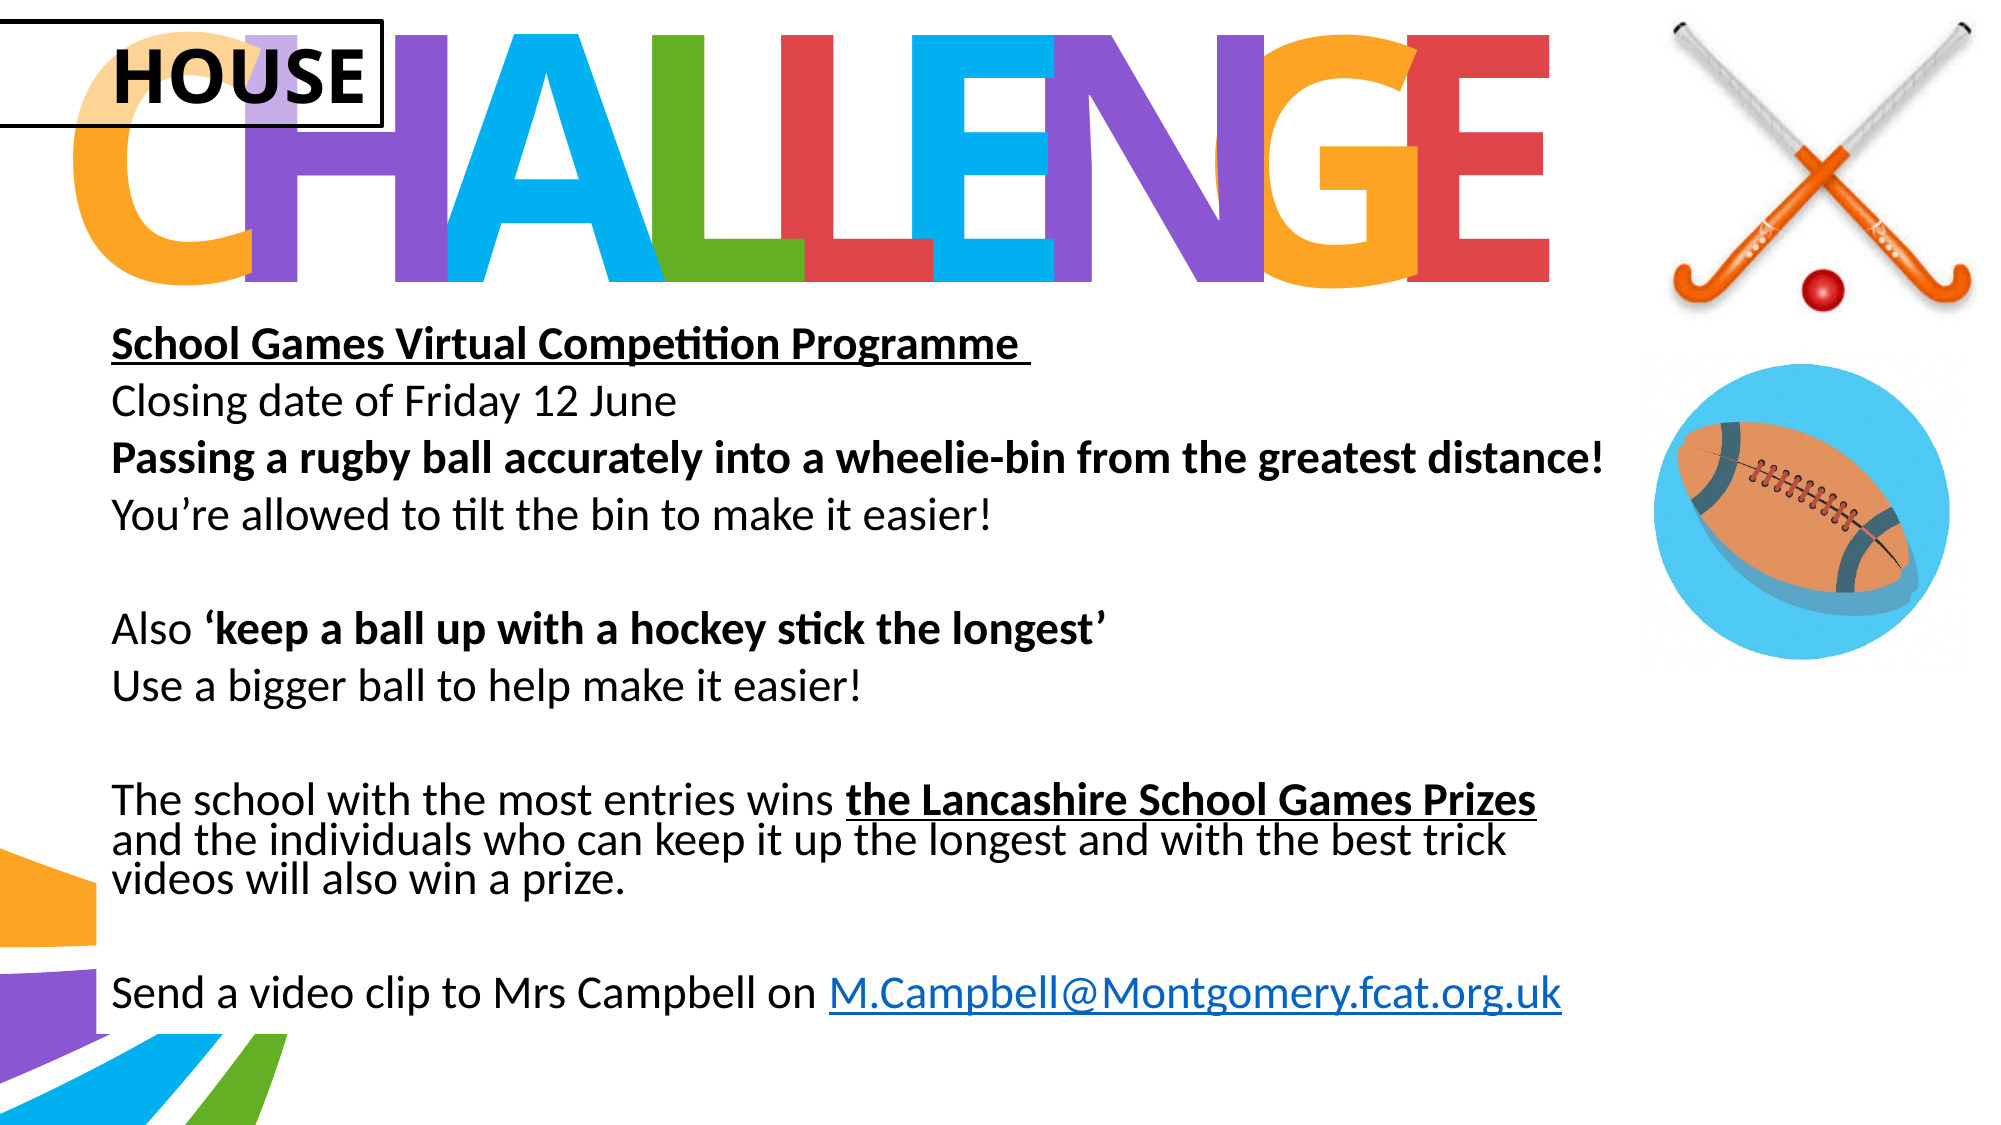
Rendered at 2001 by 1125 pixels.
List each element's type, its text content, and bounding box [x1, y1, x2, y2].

text_box C [38, 127, 200, 294]
text_box A [533, 47, 710, 294]
text_box L [710, 47, 886, 294]
text_box N [1146, 47, 1280, 294]
text_box G [1180, 49, 1461, 297]
text_box H [200, 47, 533, 294]
text_box HOUSE [0, 21, 383, 127]
picture [1662, 10, 1983, 321]
text_box L [886, 47, 1015, 294]
picture [1641, 350, 1962, 672]
text_box E [1015, 47, 1146, 294]
text_box E [1361, 47, 1642, 294]
list School Games Virtual Competition Programme Closing date of Friday 12 June Passing a rugby ball accurately into a wheelie-bin from the greatest distance! You’re allowed to tilt the bin to make it easier! Also ‘keep a ball up with a hockey stick the longest’ Use a bigger ball to help make it easier! The school with the most entries wins the Lancashire School Games Prizes and the individuals who can keep it up the longest and with the best trick videos will also win a prize. Send a video clip to Mrs Campbell on M.Campbell@Montgomery.fcat.org.uk [96, 320, 1631, 1034]
